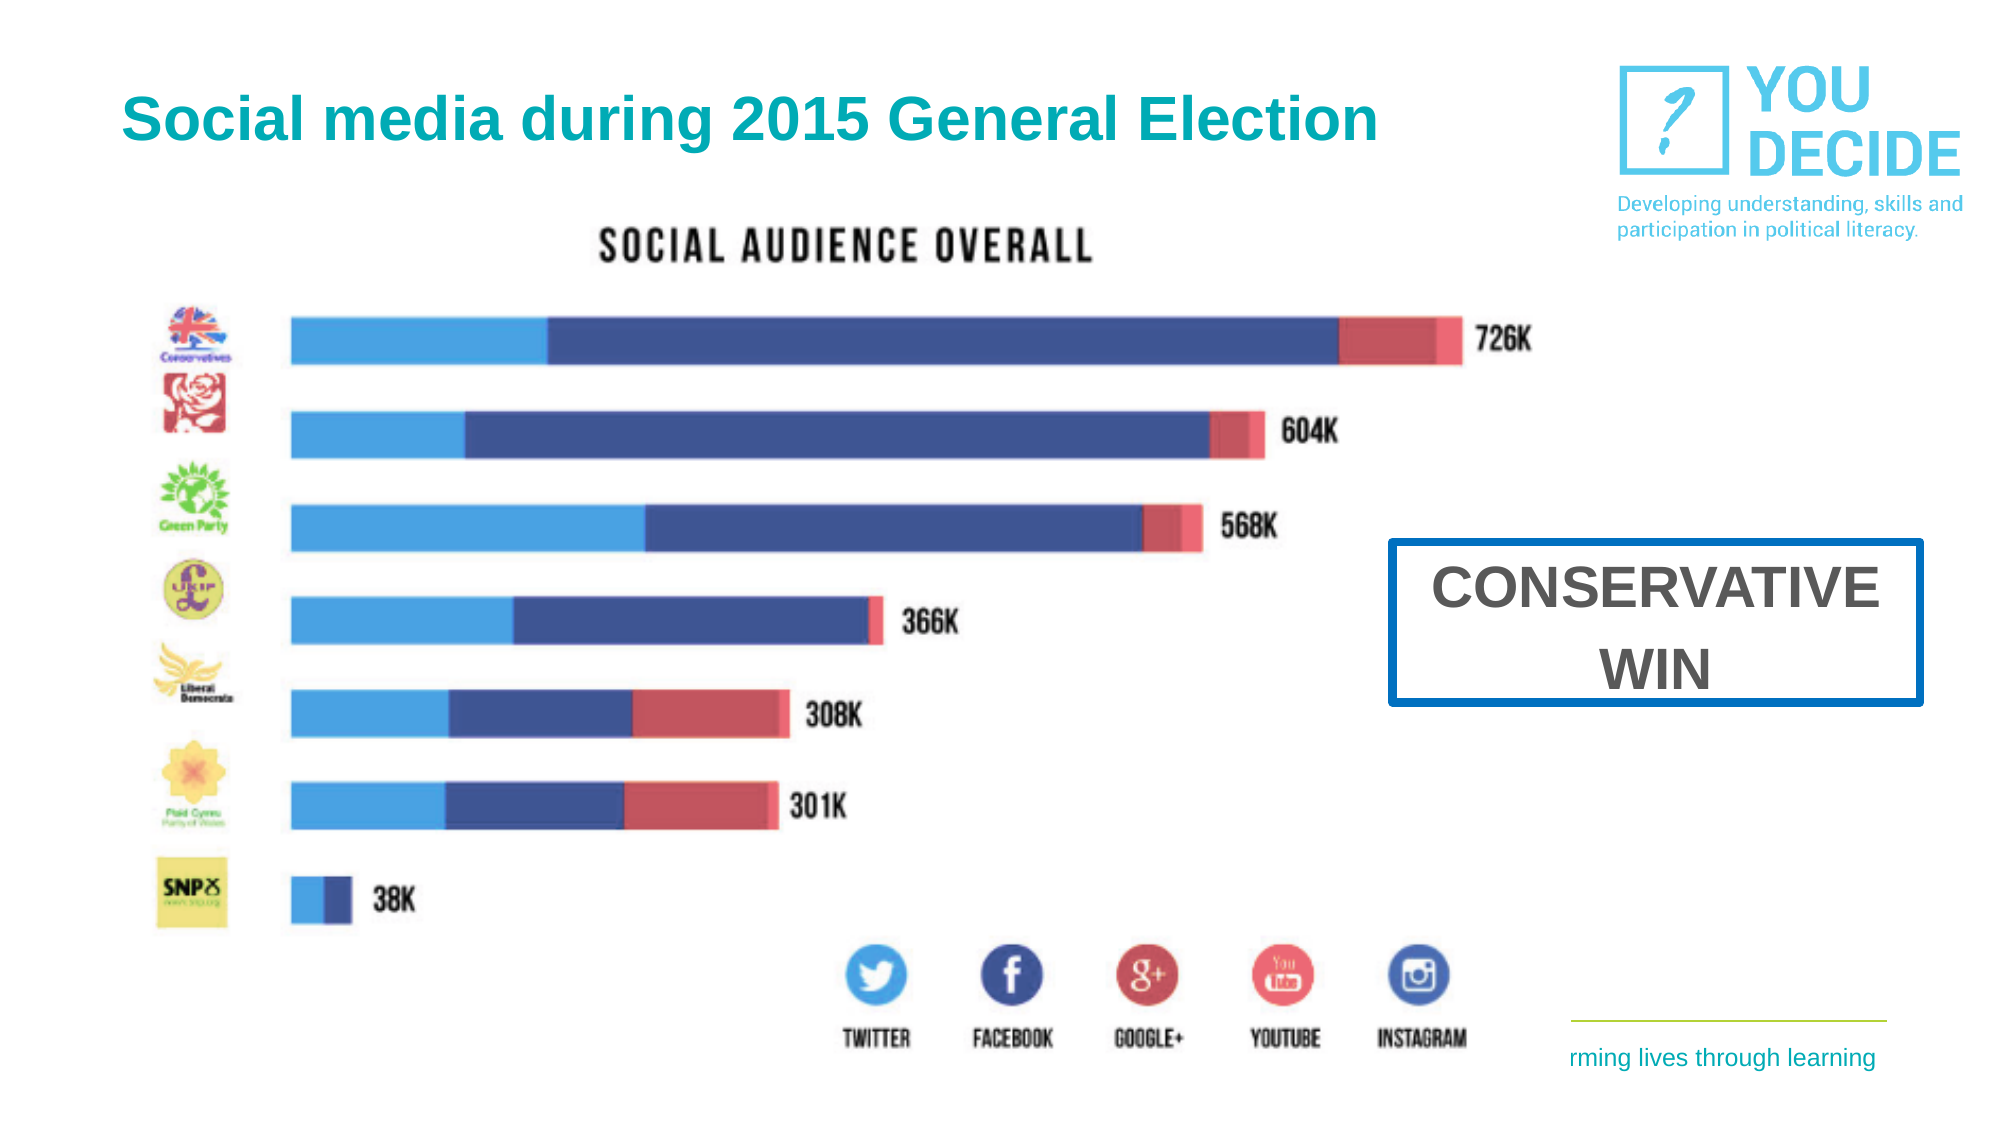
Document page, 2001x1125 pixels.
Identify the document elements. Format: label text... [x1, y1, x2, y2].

title Social media during 2015 General Election [106, 57, 1885, 174]
text_box CONSERVATIVE WIN [1573, 542, 1920, 703]
picture [1602, 49, 1976, 257]
picture [101, 189, 1571, 1083]
